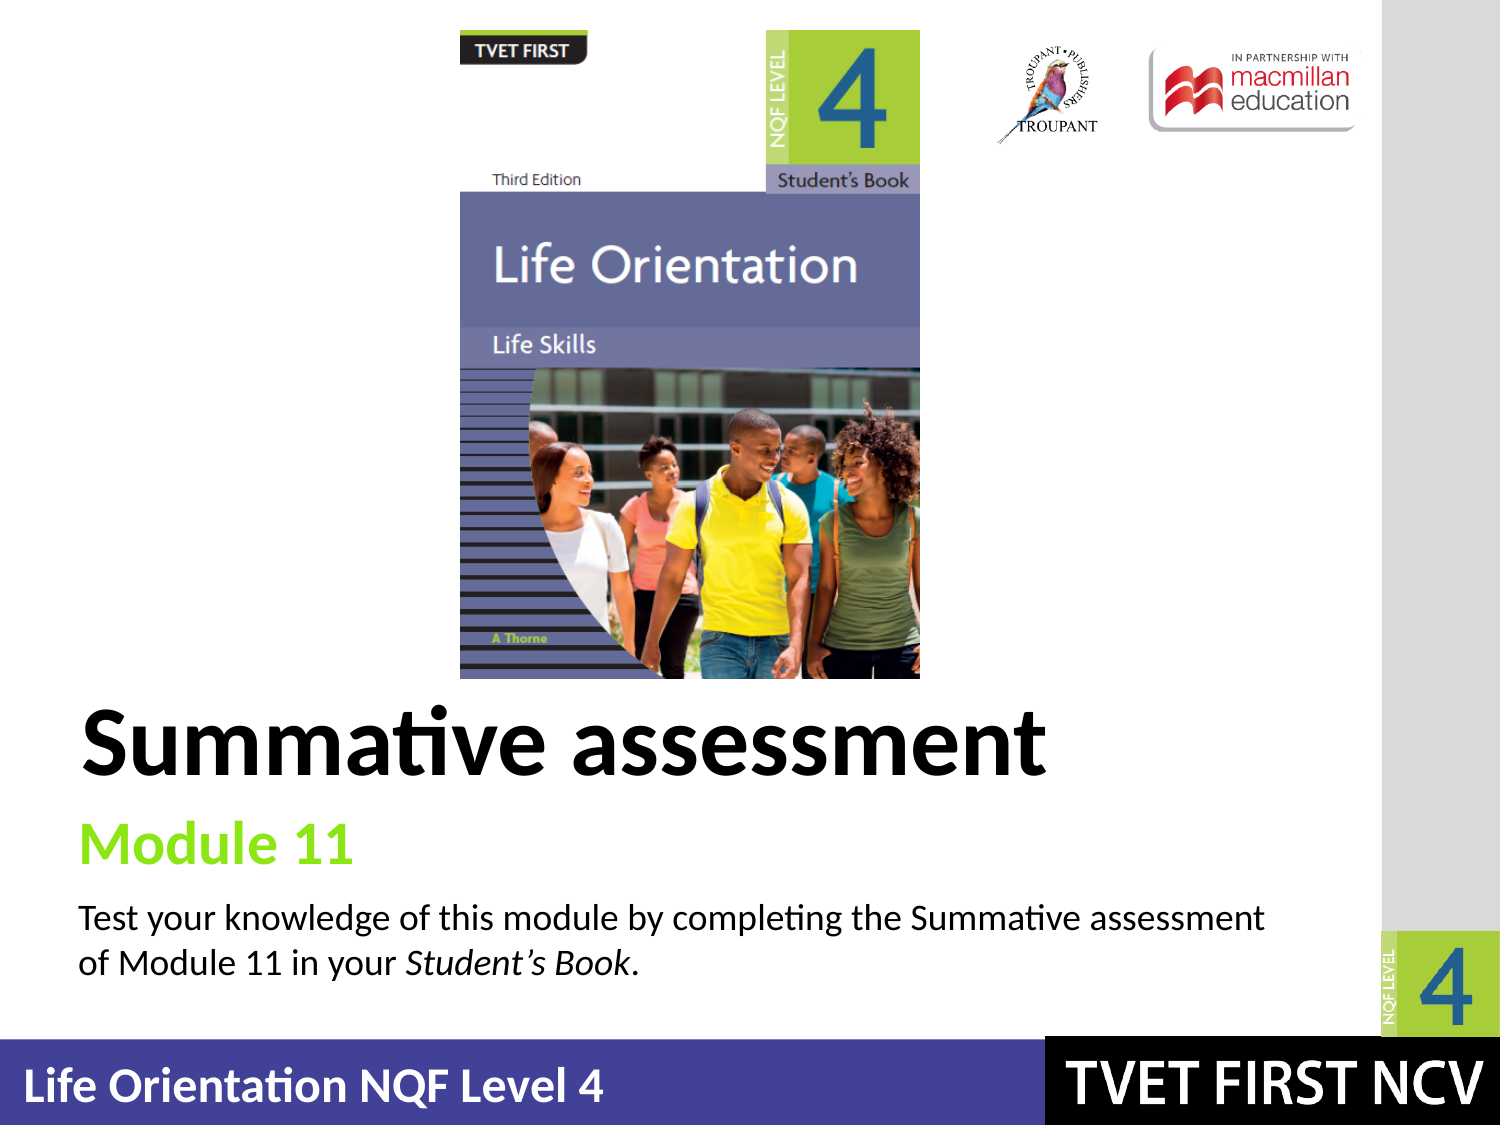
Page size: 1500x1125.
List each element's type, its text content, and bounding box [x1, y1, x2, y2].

picture [1381, 931, 1500, 1037]
text_box Test your knowledge of this module by completing the Summative assessment of Module 11 in your Student’s Book. [63, 885, 1287, 991]
picture [1065, 1050, 1484, 1120]
picture [994, 42, 1361, 147]
list Module 11 [63, 803, 1361, 886]
picture [460, 30, 920, 679]
